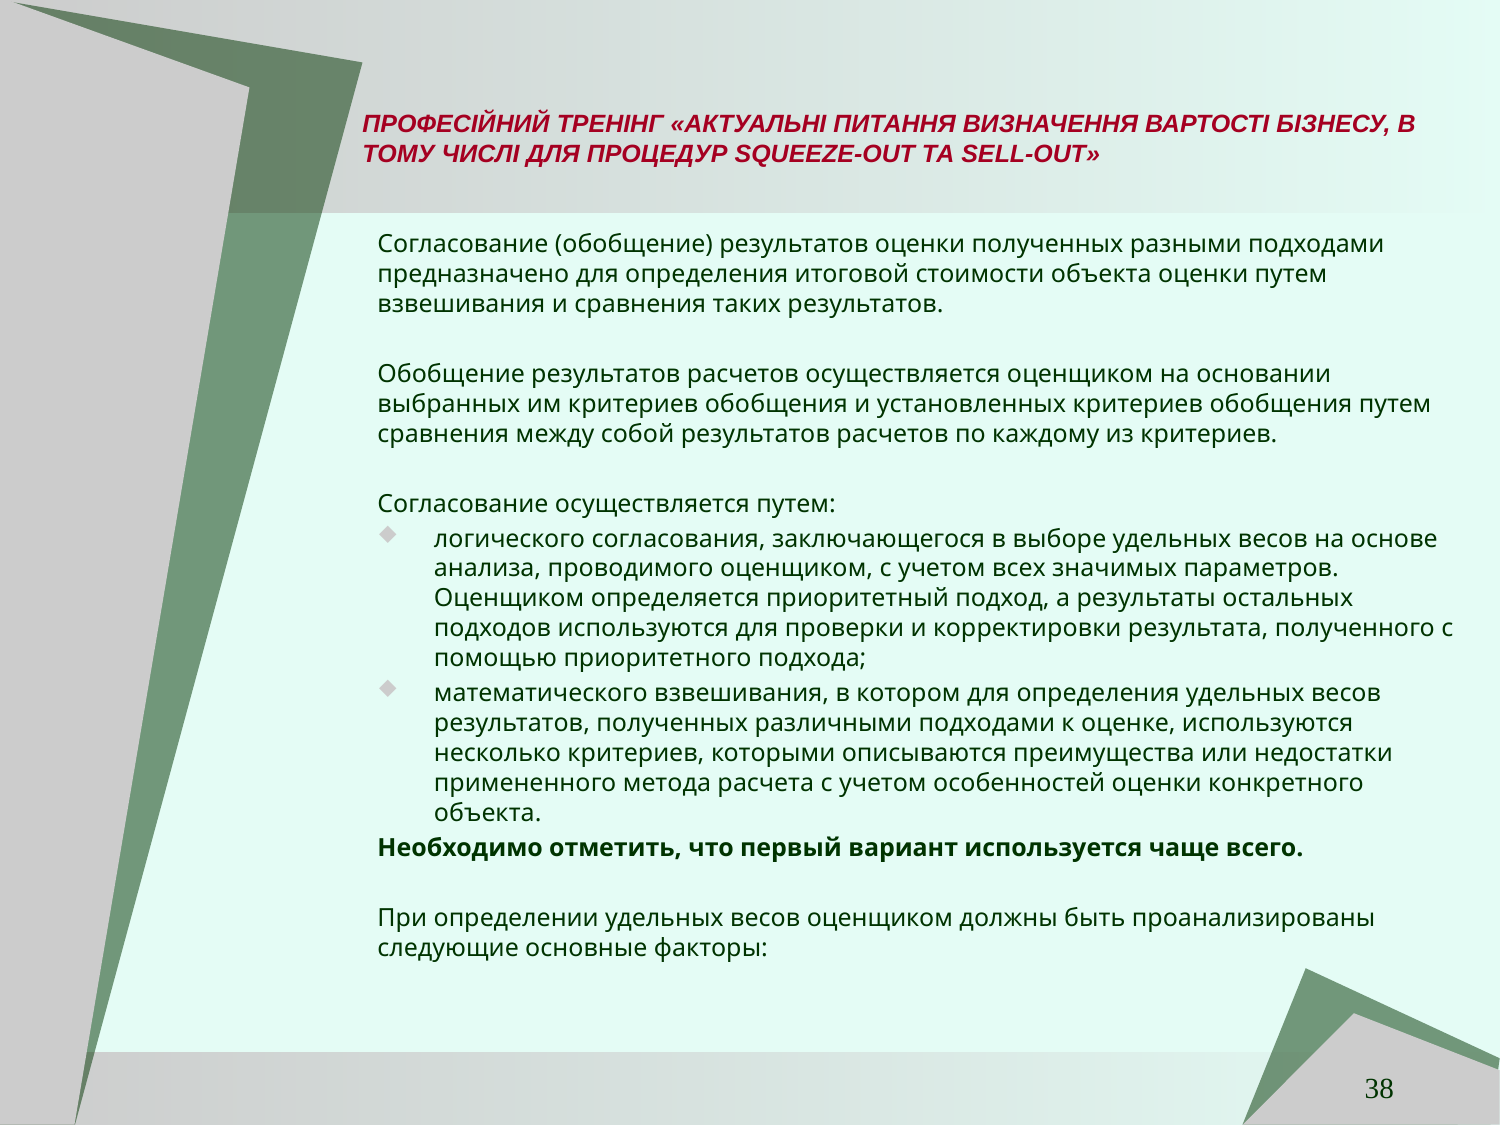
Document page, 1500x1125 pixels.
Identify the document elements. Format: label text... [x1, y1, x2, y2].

list Согласование (обобщение) результатов оценки полученных разными подходами предназначено для определения итоговой стоимости объекта оценки путем взвешивания и сравнения таких результатов. Обобщение результатов расчетов осуществляется оценщиком на основании выбранных им критериев обобщения и установленных критериев обобщения путем сравнения между собой результатов расчетов по каждому из критериев. Согласование осуществляется путем: логического согласования, заключающегося в выборе удельных весов на основе анализа, проводимого оценщиком, с учетом всех значимых параметров. Оценщиком определяется приоритетный подход, а результаты остальных подходов используются для проверки и корректировки результата, полученного с помощью приоритетного подхода; математического взвешивания, в котором для определения удельных весов результатов, полученных различными подходами к оценке, используются несколько критериев, которыми описываются преимущества или недостатки примененного метода расчета с учетом особенностей оценки конкретного объекта. Необходимо отметить, что первый вариант используется чаще всего. При определении удельных весов оценщиком должны быть проанализированы следующие основные факторы: [362, 219, 1474, 998]
slide_number 38 [1299, 1052, 1459, 1122]
title ПРОФЕСІЙНИЙ ТРЕНІНГ «АКТУАЛЬНІ ПИТАННЯ ВИЗНАЧЕННЯ ВАРТОСТІ БІЗНЕСУ, В ТОМУ ЧИСЛІ ДЛЯ ПРОЦЕДУР SQUEEZE-OUT ТА SELL-OUT» [347, 0, 1474, 175]
